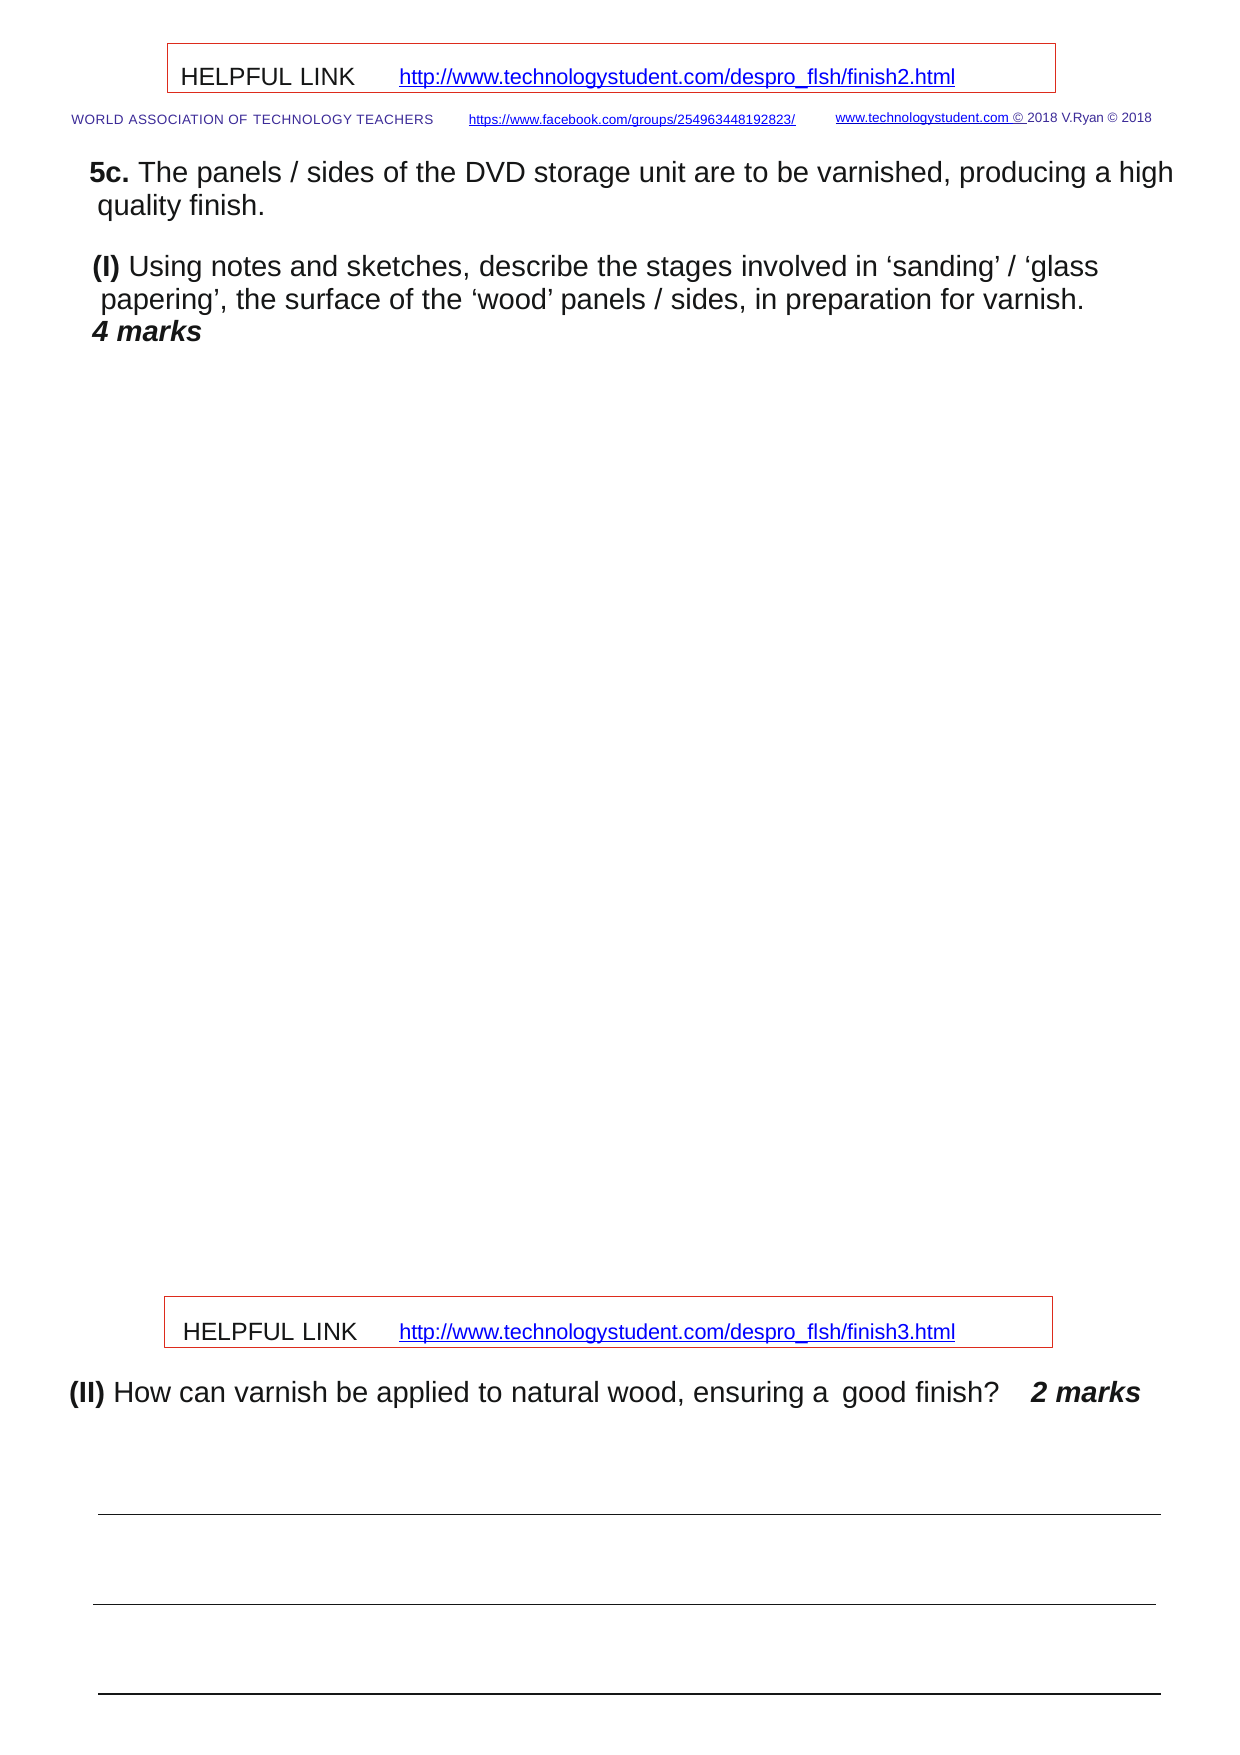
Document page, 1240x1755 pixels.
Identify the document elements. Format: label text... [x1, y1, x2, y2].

text_box 5c. The panels / sides of the DVD storage unit are to be varnished, producing a high quality ﬁnish. (I) Using notes and sketches, describe the stages involved in ‘sanding’ / ‘glass papering’, the surface of the ‘wood’ panels / sides, in preparation for varnish. 4 marks [87, 151, 1178, 348]
text_box www.technologystudent.com © 2018 V.Ryan © 2018 [833, 106, 1171, 125]
text_box (II) How can varnish be applied to natural wood, ensuring a good ﬁnish? 2 marks [67, 1371, 1142, 1444]
text_box WORLD ASSOCIATION OF TECHNOLOGY TEACHERS https://www.facebook.com/groups/254963448192823/ [69, 108, 801, 128]
text_box HELPFUL LINK http://www.technologystudent.com/despro_ﬂsh/ﬁnish2.html [167, 43, 1056, 93]
text_box HELPFUL LINK http://www.technologystudent.com/despro_ﬂsh/ﬁnish3.html [164, 1296, 1053, 1348]
